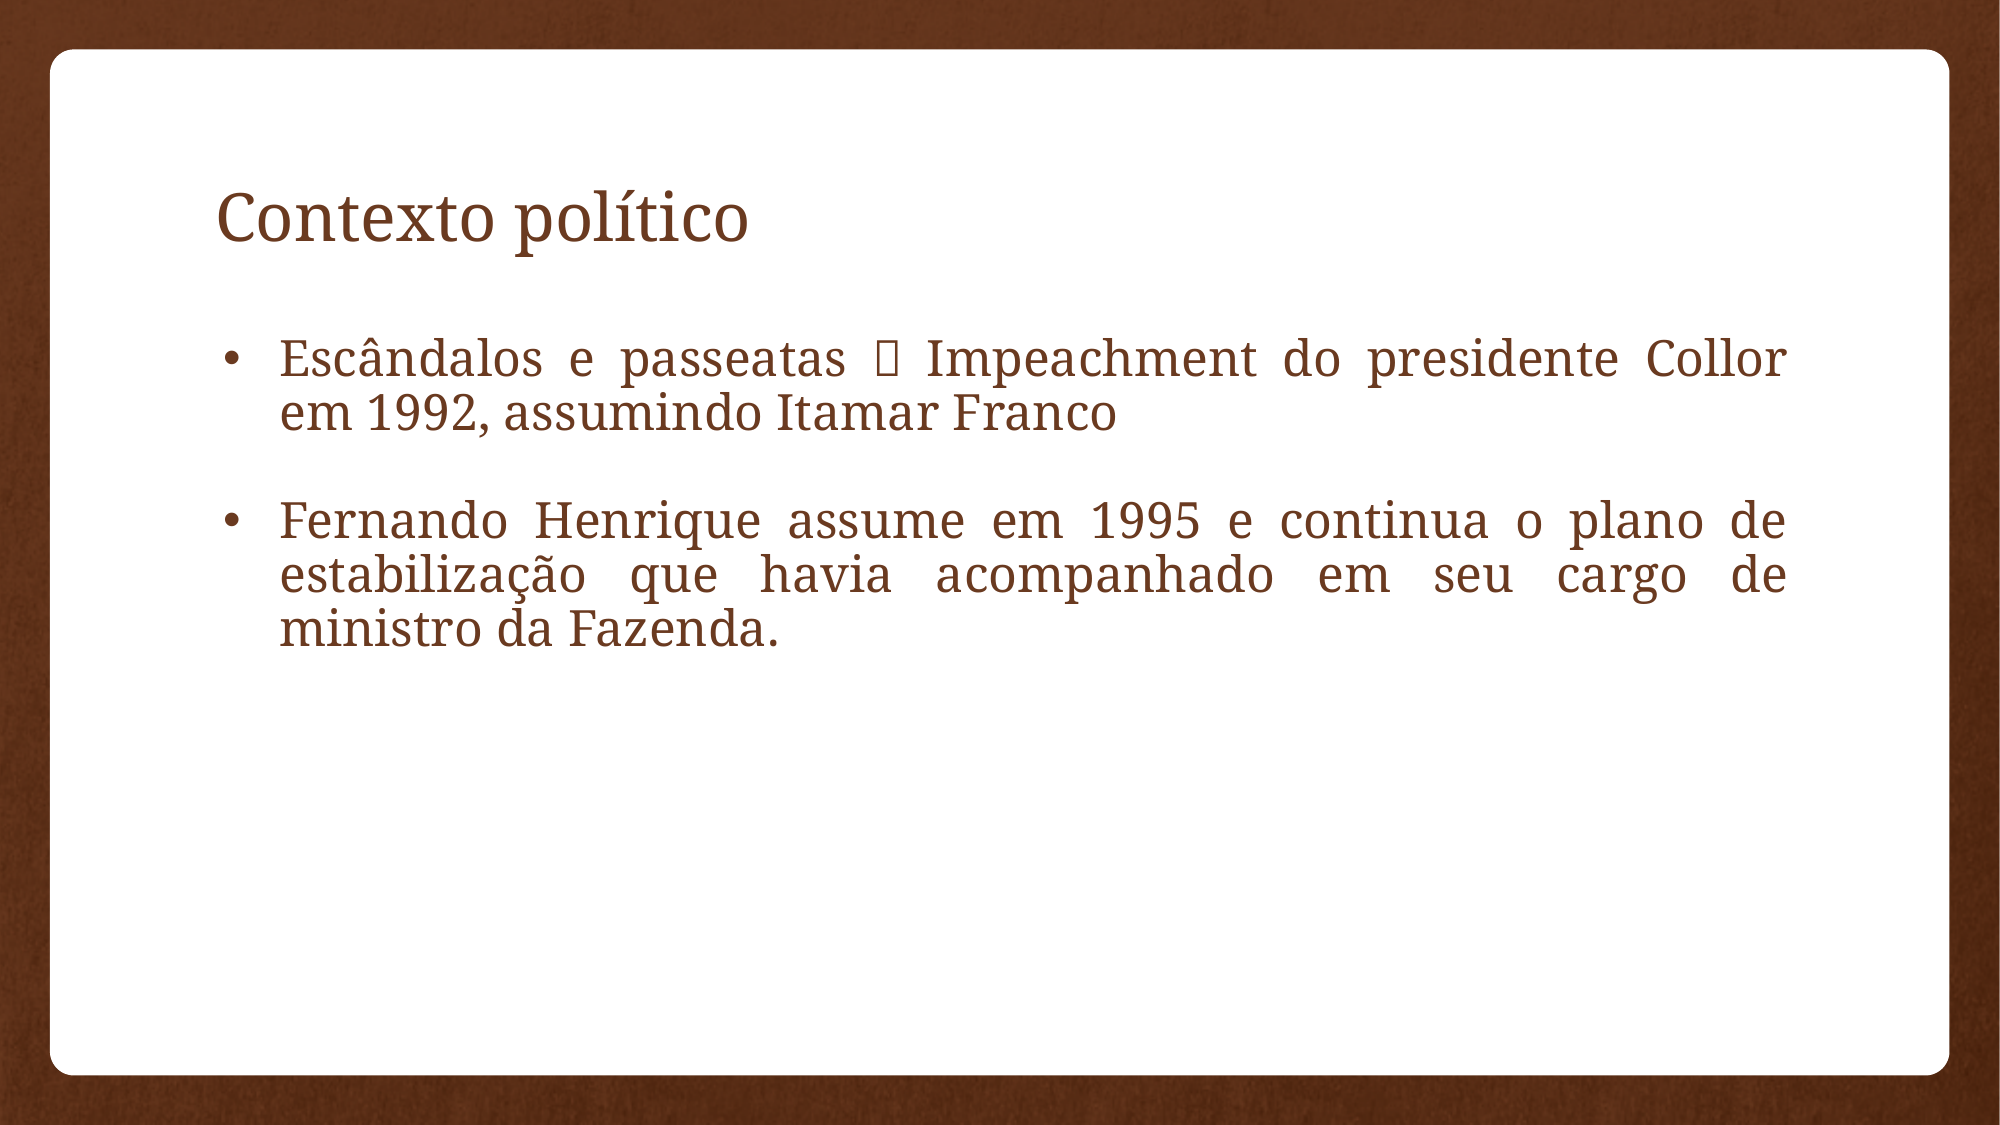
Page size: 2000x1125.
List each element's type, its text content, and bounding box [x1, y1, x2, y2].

title Contexto político [199, 70, 1800, 263]
text_box Escândalos e passeatas  Impeachment do presidente Collor em 1992, assumindo Itamar Franco Fernando Henrique assume em 1995 e continua o plano de estabilização que havia acompanhado em seu cargo de ministro da Fazenda. [208, 326, 1803, 773]
